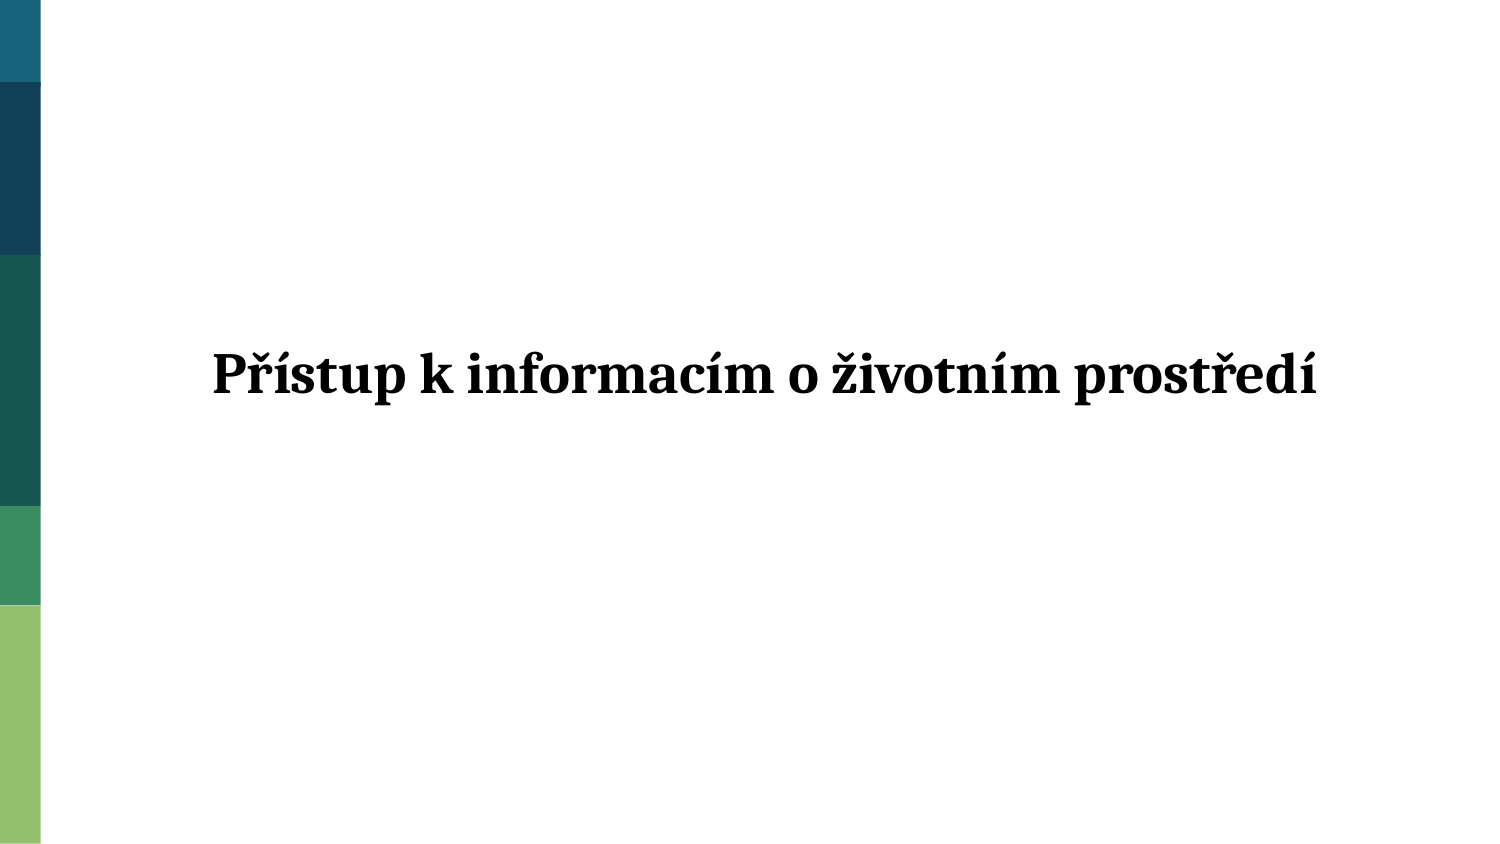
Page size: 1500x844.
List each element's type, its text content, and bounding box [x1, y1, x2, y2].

text_box Přístup k informacím o životním prostředí [197, 327, 1399, 413]
